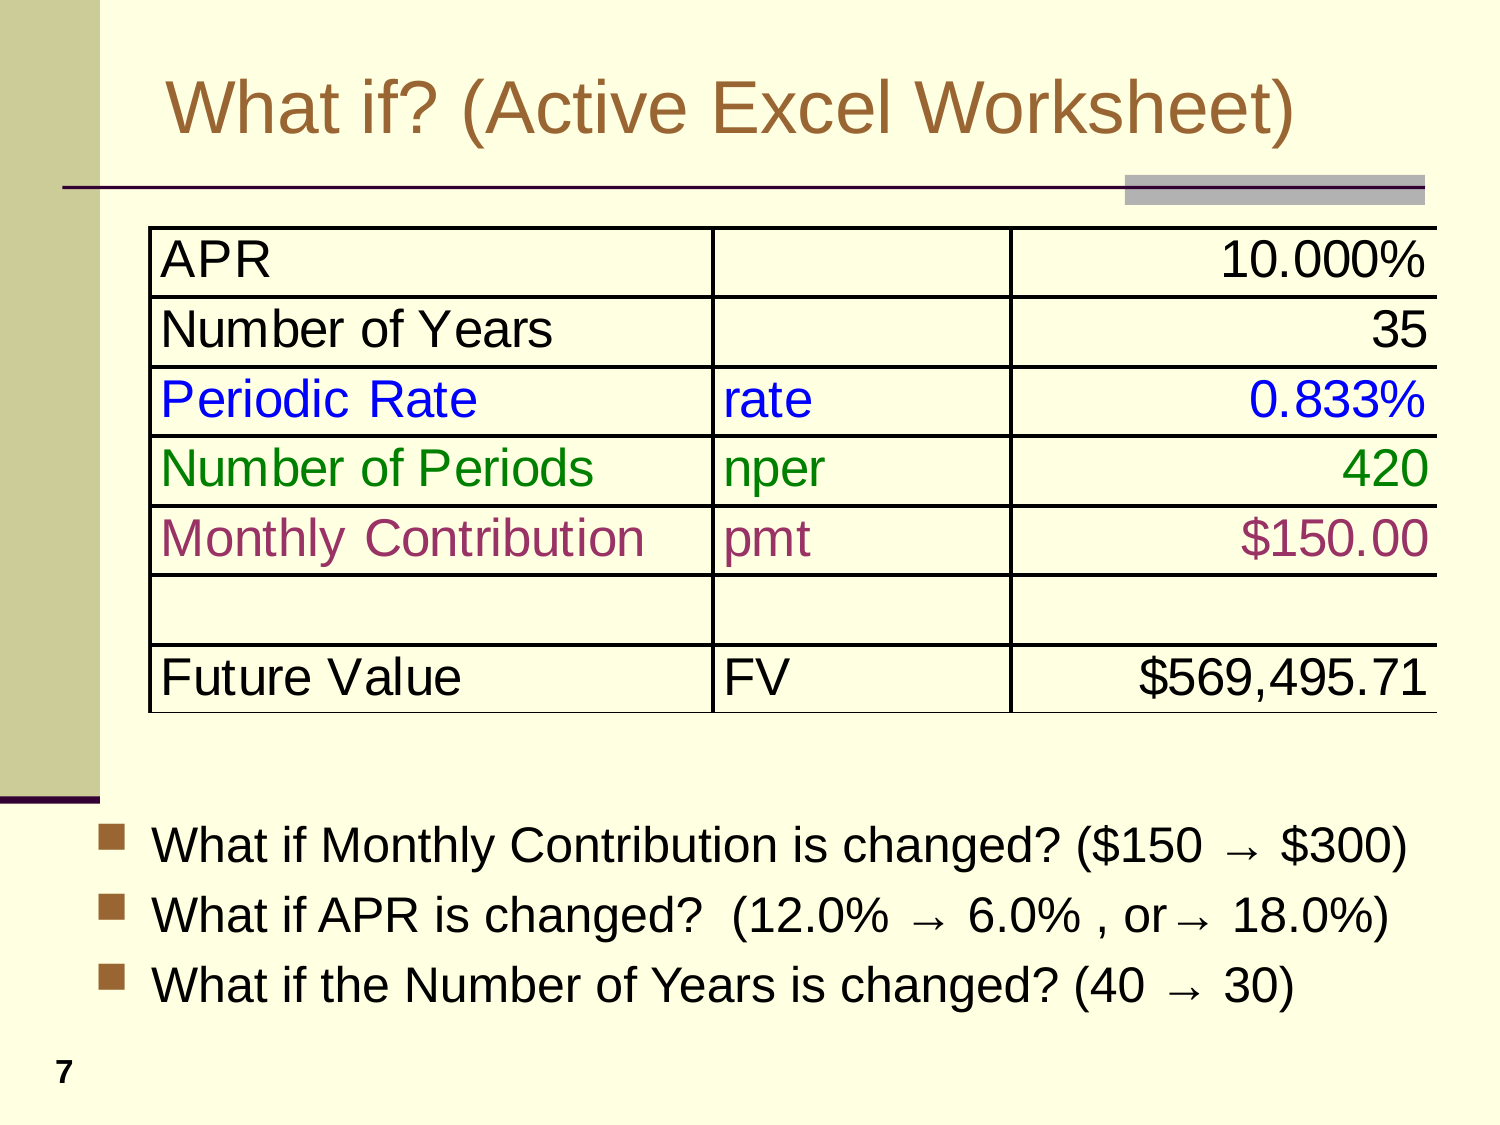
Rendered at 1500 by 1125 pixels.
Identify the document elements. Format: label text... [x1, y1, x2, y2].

title What if? (Active Excel Worksheet) [149, 45, 1426, 163]
slide_number 7 [26, 1042, 103, 1094]
list What if Monthly Contribution is changed? ($150 → $300) What if APR is changed? (12.0% → 6.0% , or→ 18.0%) What if the Number of Years is changed? (40 → 30) [79, 804, 1468, 1089]
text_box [148, 225, 1442, 717]
